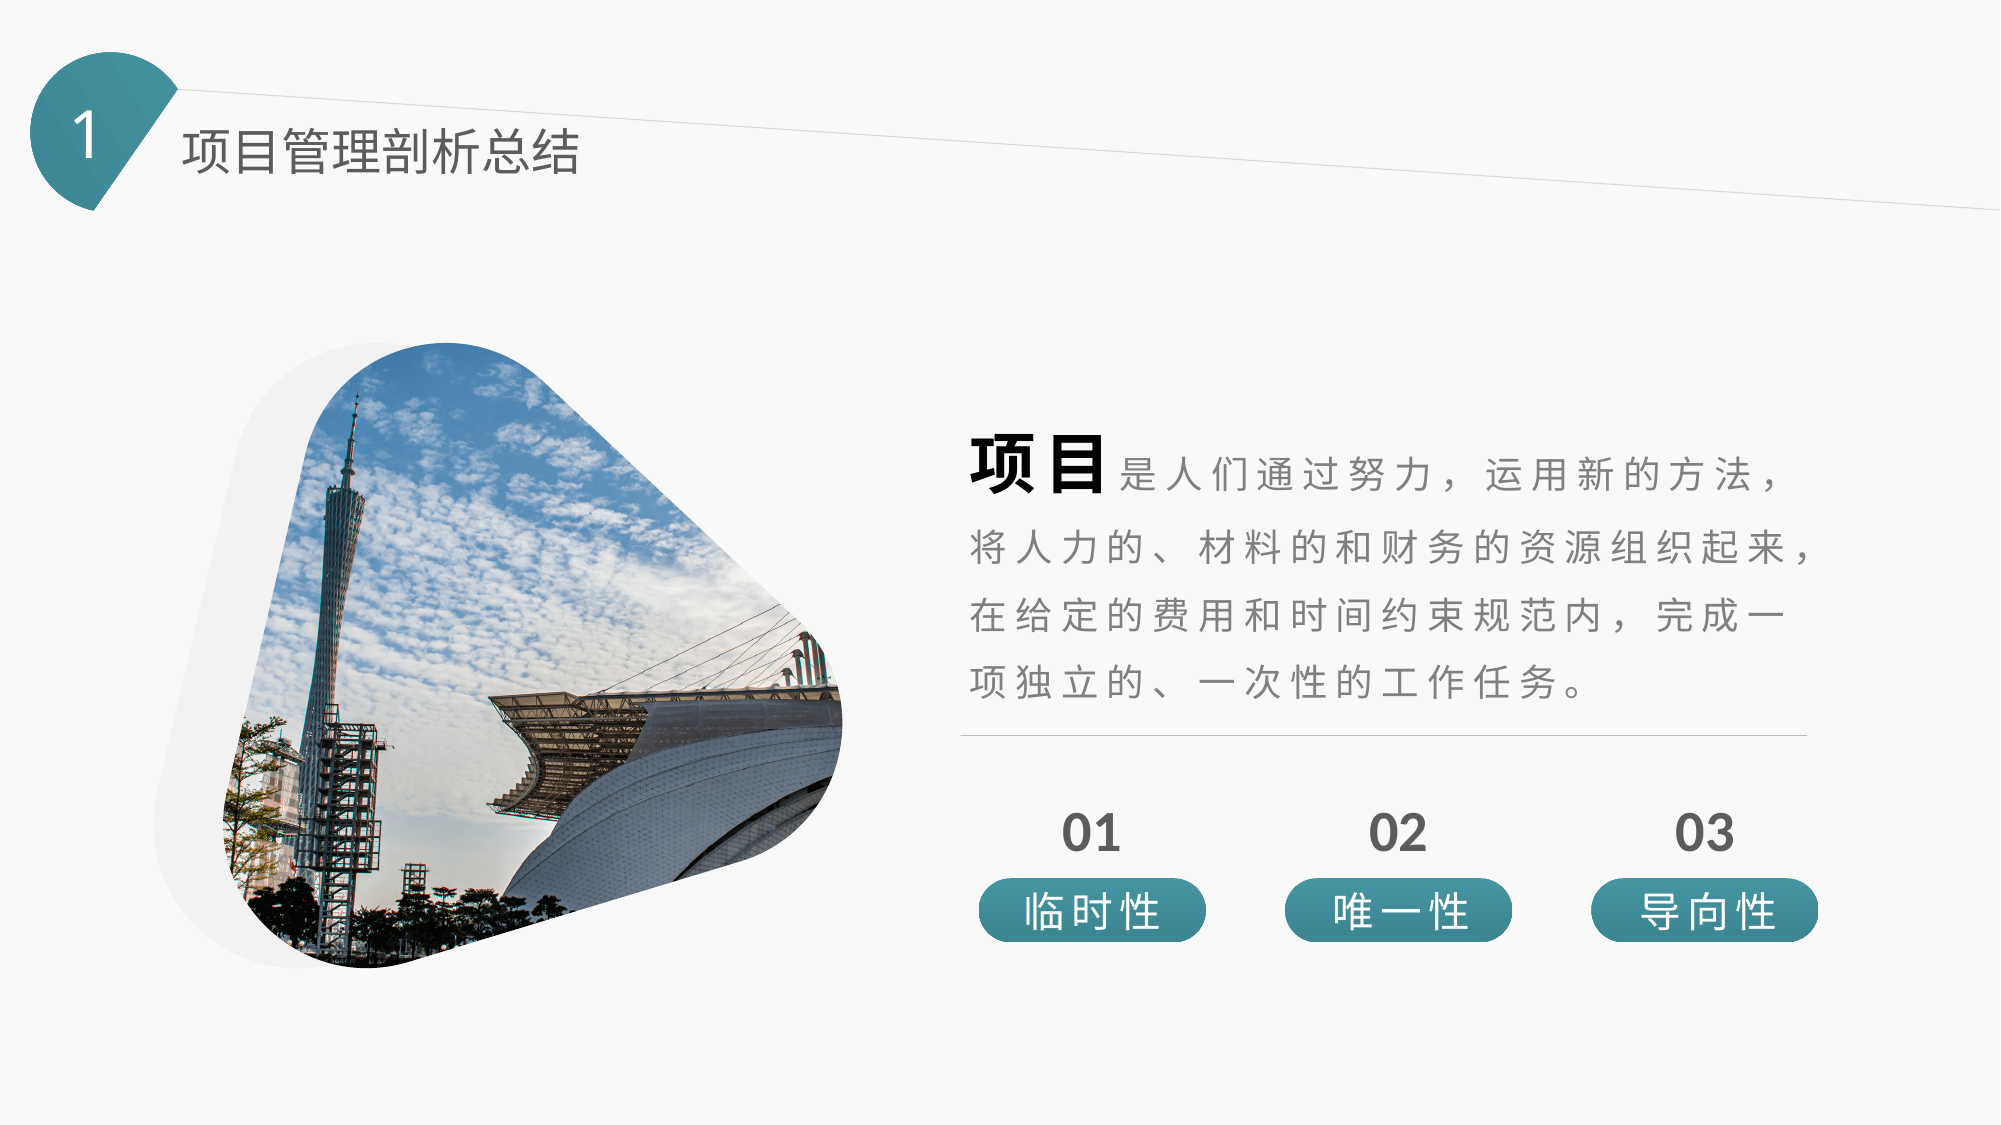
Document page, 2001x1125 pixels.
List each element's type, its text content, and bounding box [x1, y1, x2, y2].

text_box 1 [54, 84, 133, 180]
text_box [1816, 895, 1820, 926]
text_box [1590, 886, 1600, 934]
text_box 导向性 [1600, 878, 1816, 944]
text_box [153, 342, 407, 969]
text_box [1284, 886, 1294, 934]
text_box 唯一性 [1294, 878, 1510, 944]
text_box 项目是人们通过努力，运用新的方法，将人力的、材料的和财务的资源组织起来，在给定的费用和时间约束规范内，完成一项独立的、一次性的工作任务。 [954, 374, 1827, 712]
text_box [29, 51, 179, 212]
text_box [977, 890, 984, 930]
text_box 02 [1354, 750, 1444, 871]
text_box 01 [1047, 750, 1137, 871]
text_box 03 [1660, 750, 1750, 871]
text_box [1200, 889, 1207, 931]
text_box 临时性 [984, 878, 1200, 943]
text_box [1510, 896, 1514, 925]
text_box [222, 341, 844, 970]
text_box 项目管理剖析总结 [167, 113, 797, 188]
